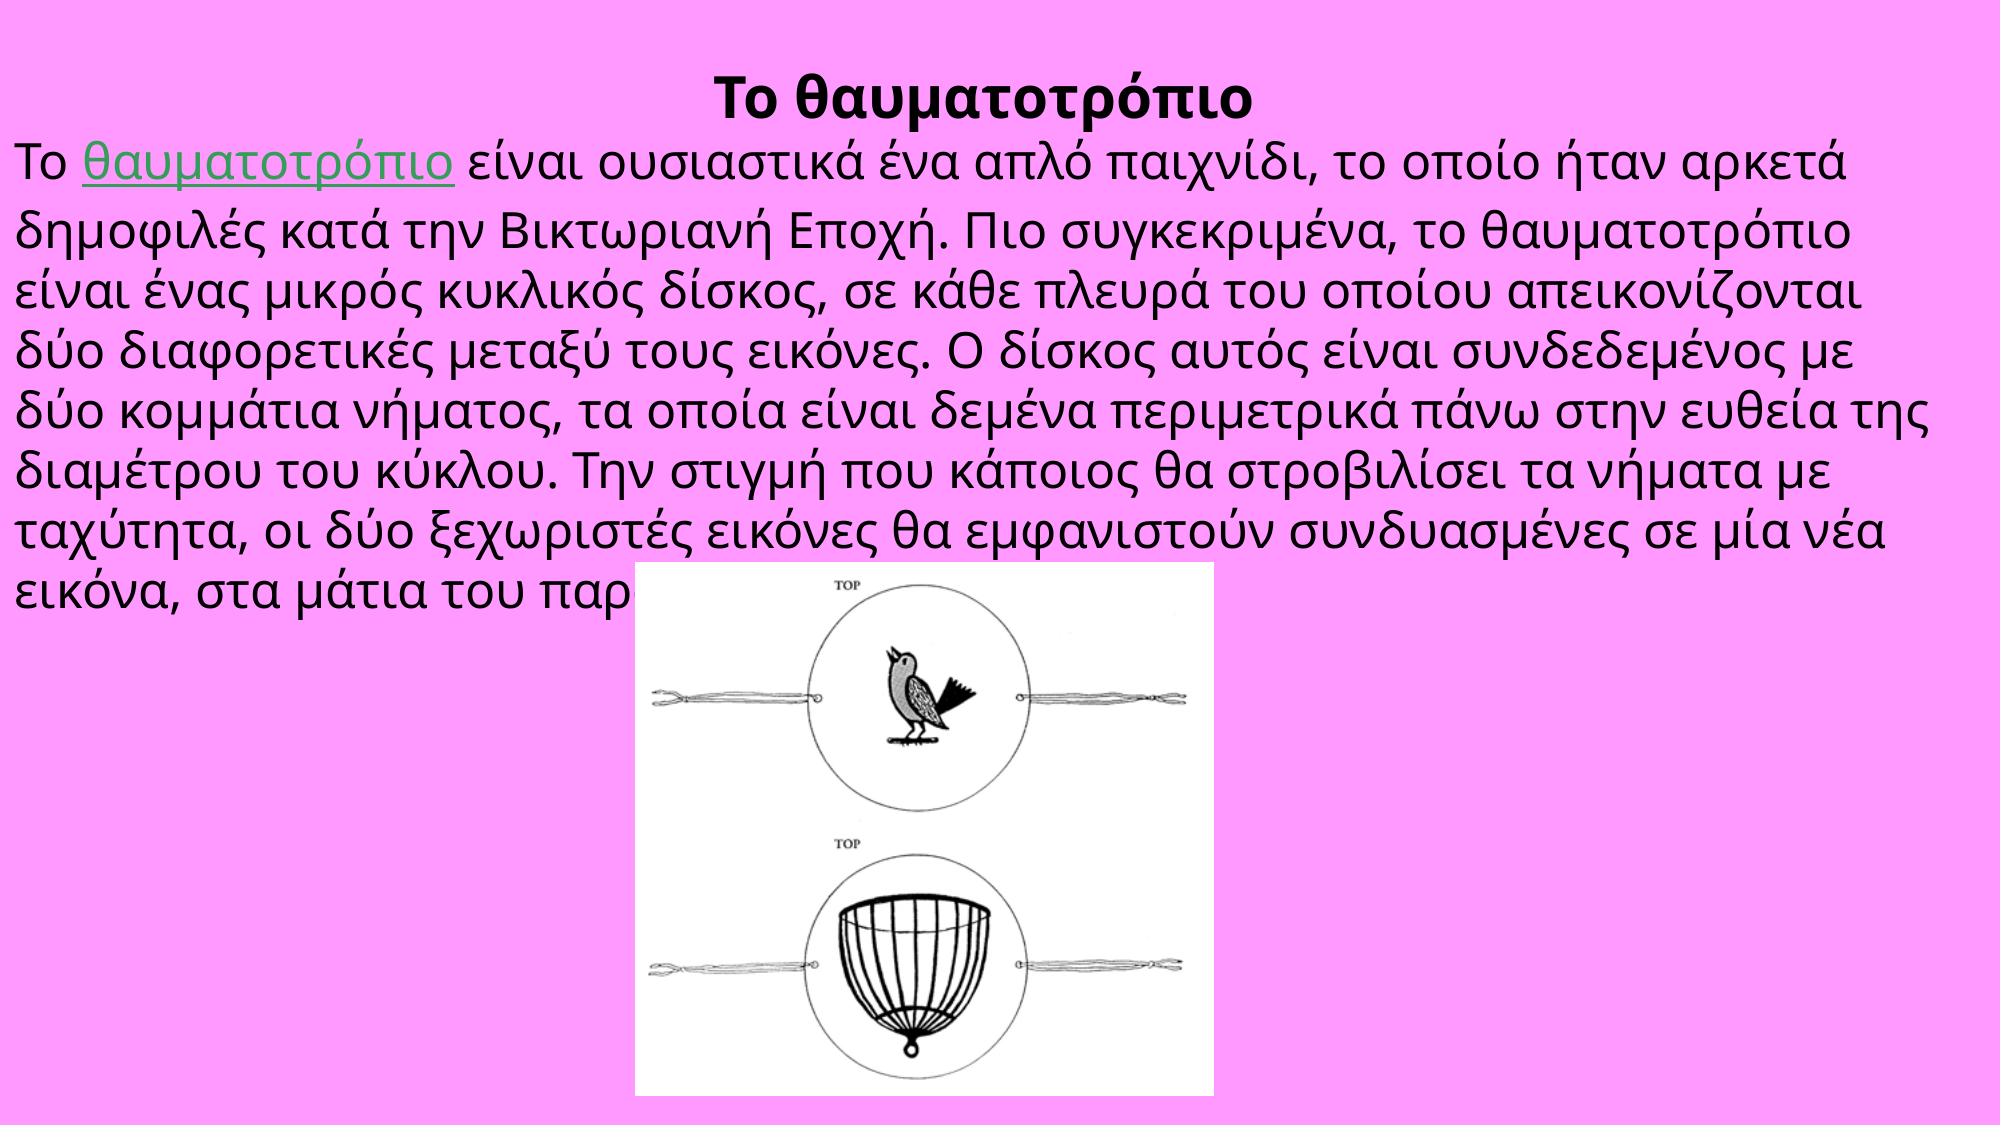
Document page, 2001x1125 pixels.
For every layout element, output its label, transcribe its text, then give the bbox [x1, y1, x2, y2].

text_box Το θαυματοτρόπιο Το θαυματοτρόπιο είναι ουσιαστικά ένα απλό παιχνίδι, το οποίο ήταν αρκετά δημοφιλές κατά την Βικτωριανή Εποχή. Πιο συγκεκριμένα, το θαυματοτρόπιο είναι ένας μικρός κυκλικός δίσκος, σε κάθε πλευρά του οποίου απεικονίζονται δύο διαφορετικές μεταξύ τους εικόνες. Ο δίσκος αυτός είναι συνδεδεμένος με δύο κομμάτια νήματος, τα οποία είναι δεμένα περιμετρικά πάνω στην ευθεία της διαμέτρου του κύκλου. Την στιγμή που κάποιος θα στροβιλίσει τα νήματα με ταχύτητα, οι δύο ξεχωριστές εικόνες θα εμφανιστούν συνδυασμένες σε μία νέα εικόνα, στα μάτια του παρατηρητή. [0, 52, 1969, 626]
picture [635, 562, 1214, 1096]
